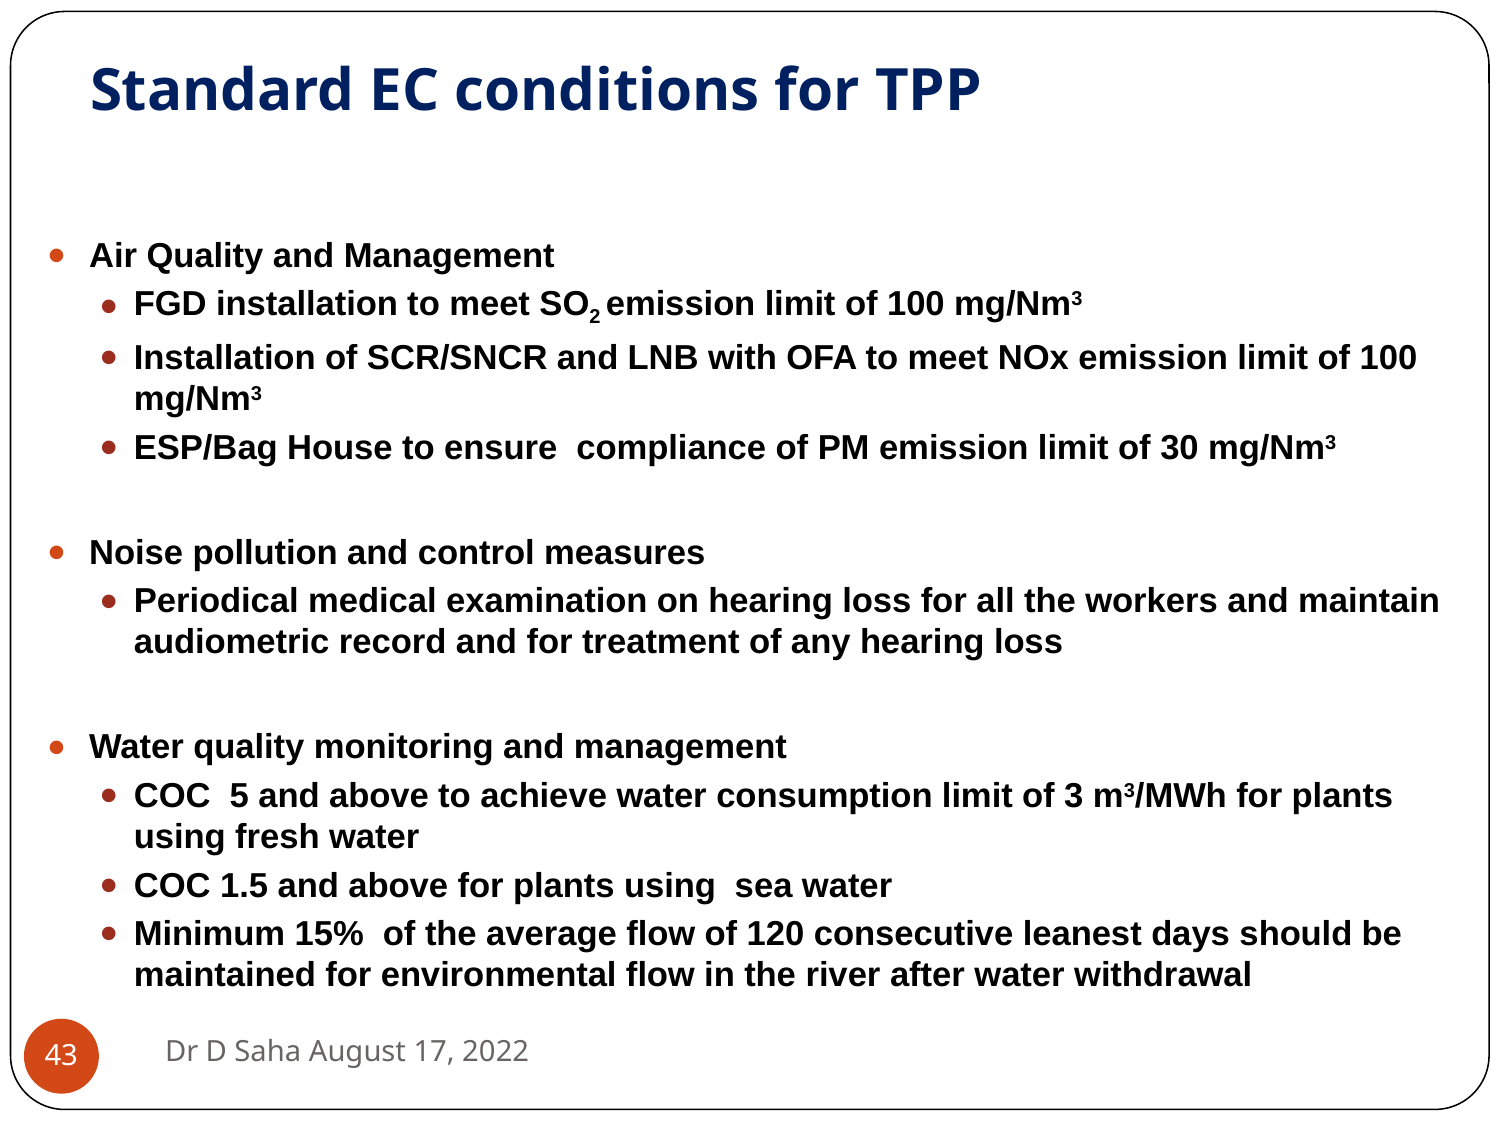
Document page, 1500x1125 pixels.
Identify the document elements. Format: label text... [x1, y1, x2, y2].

slide_number ‹#› [23, 1018, 99, 1094]
list Air Quality and Management FGD installation to meet SO2 emission limit of 100 mg/Nm3 Installation of SCR/SNCR and LNB with OFA to meet NOx emission limit of 100 mg/Nm3 ESP/Bag House to ensure compliance of PM emission limit of 30 mg/Nm3 Noise pollution and control measures Periodical medical examination on hearing loss for all the workers and maintain audiometric record and for treatment of any hearing loss Water quality monitoring and management COC 5 and above to achieve water consumption limit of 3 m3/MWh for plants using fresh water COC 1.5 and above for plants using sea water Minimum 15% of the average flow of 120 consecutive leanest days should be maintained for environmental flow in the river after water withdrawal [29, 224, 1471, 1005]
title Standard EC conditions for TPP [75, 42, 1425, 138]
footer Dr D Saha August 17, 2022 [150, 1012, 800, 1088]
